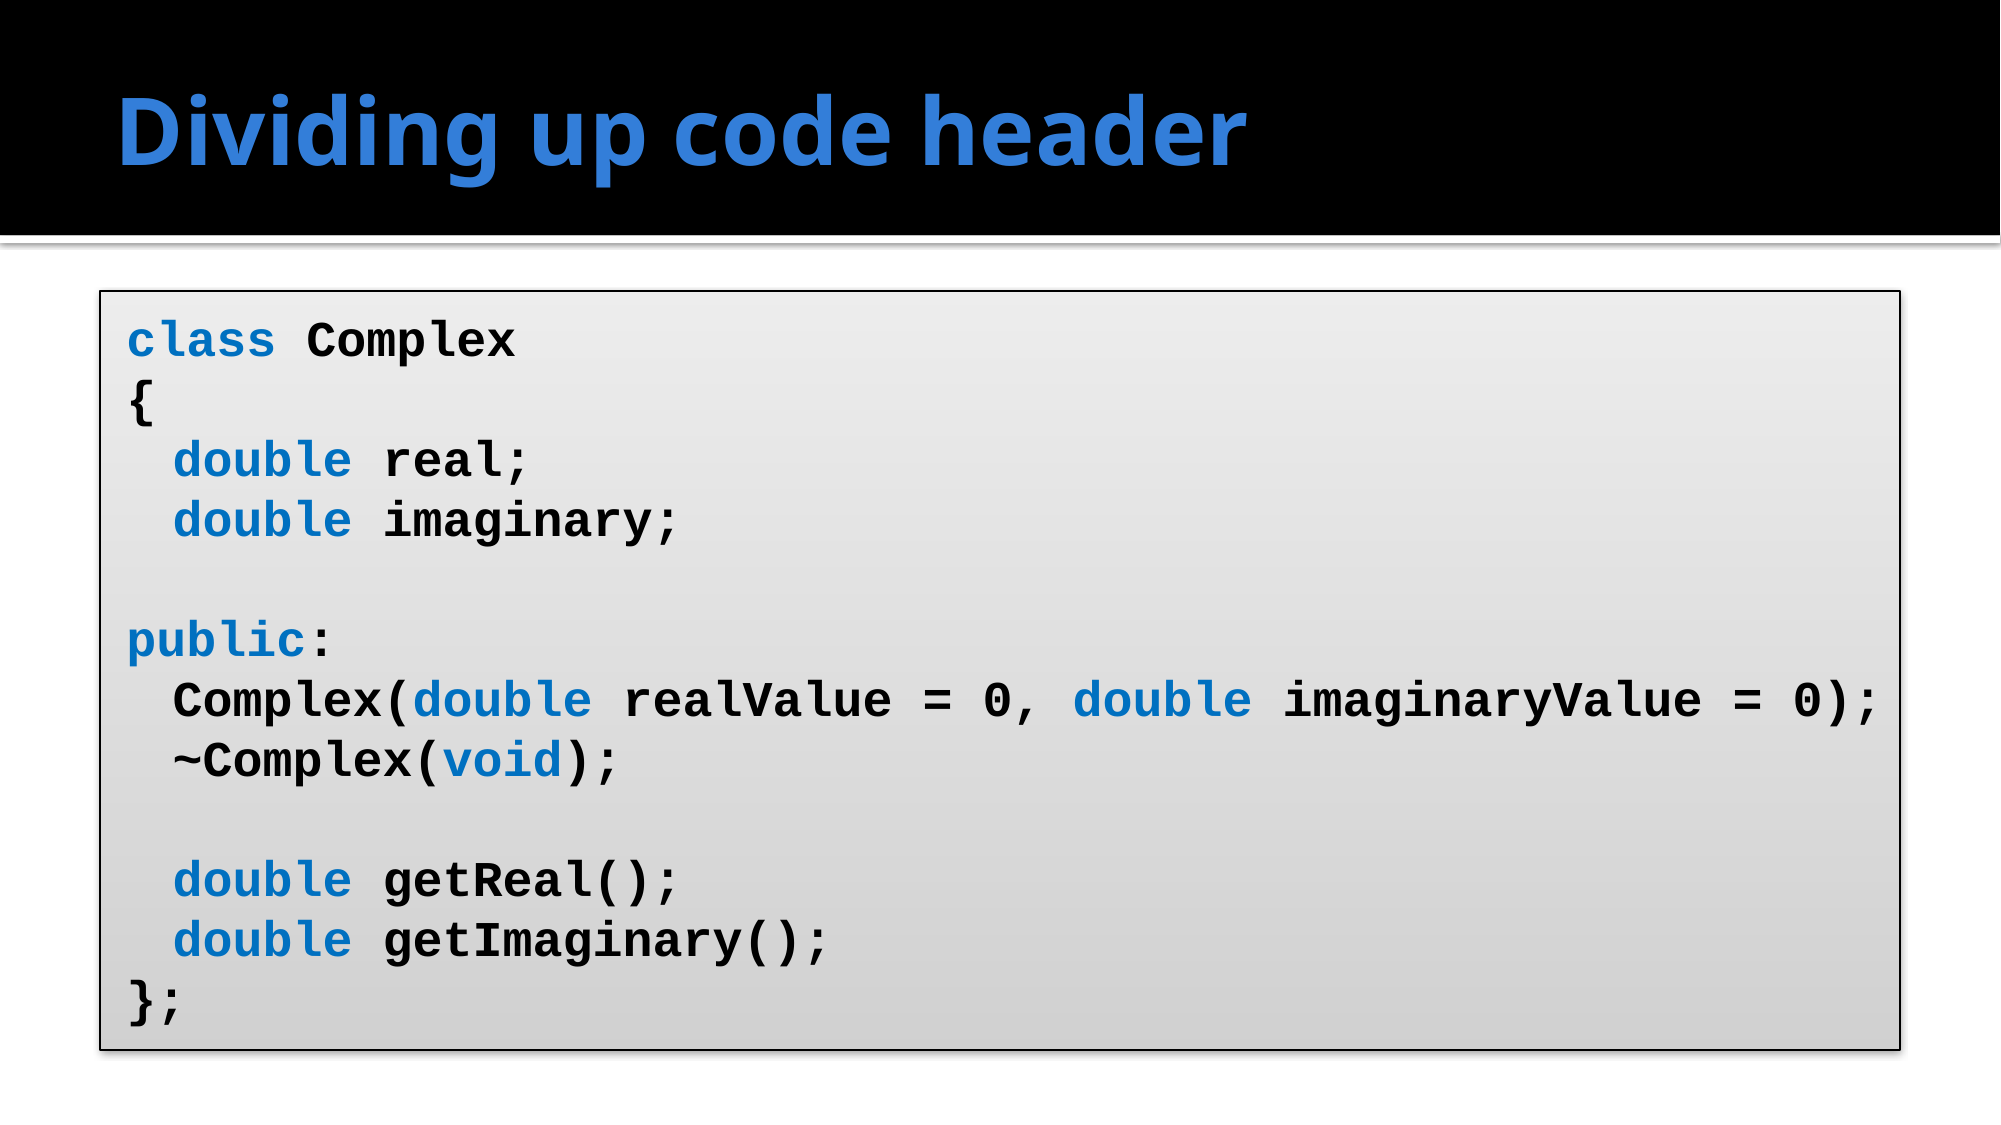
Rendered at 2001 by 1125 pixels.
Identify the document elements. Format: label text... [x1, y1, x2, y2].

title Dividing up code header [99, 25, 1900, 231]
list class Complex { double real; double imaginary; public: Complex(double realValue = 0, double imaginaryValue = 0); ~Complex(void); double getReal(); double getImaginary(); }; [99, 290, 1901, 1051]
